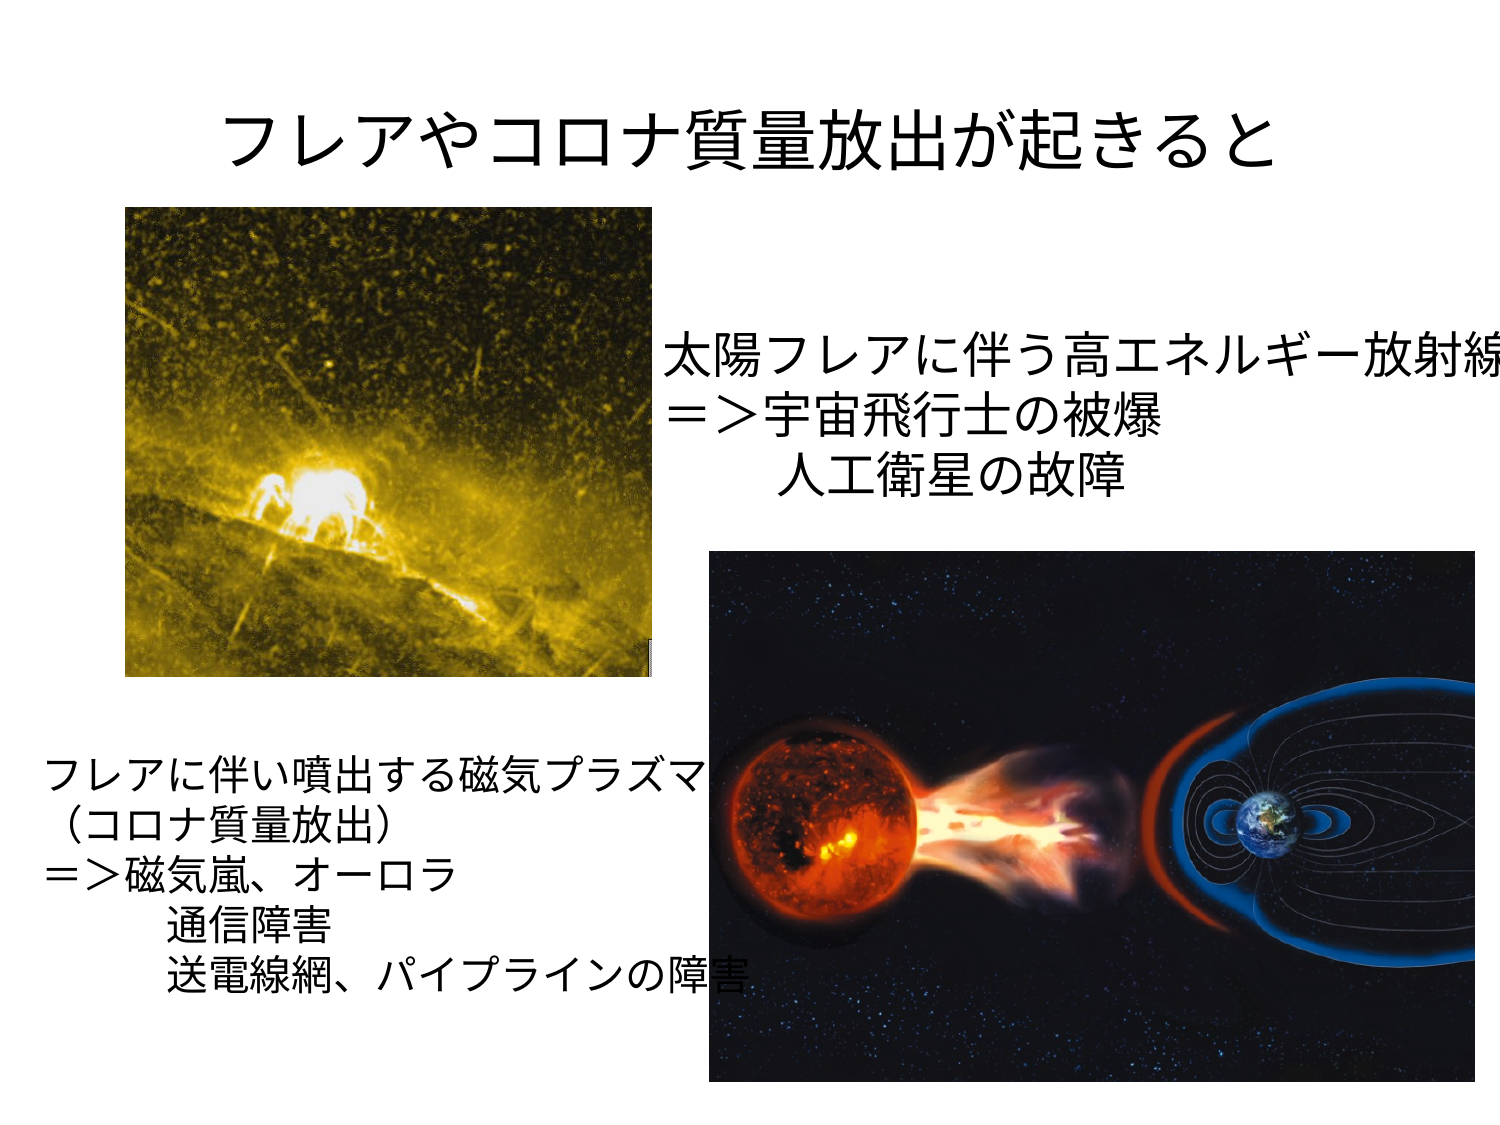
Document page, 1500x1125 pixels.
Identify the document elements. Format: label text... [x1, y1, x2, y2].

picture [709, 551, 1476, 1082]
title フレアやコロナ質量放出が起きると [75, 45, 1425, 233]
text_box 太陽フレアに伴う高エネルギー放射線 ＝＞宇宙飛行士の被爆 人工衛星の故障 [656, 315, 1500, 511]
picture [125, 207, 652, 677]
text_box フレアに伴い噴出する磁気プラズマ （コロナ質量放出） ＝＞磁気嵐、オーロラ 通信障害 送電線網、パイプラインの障害 [26, 741, 704, 1006]
